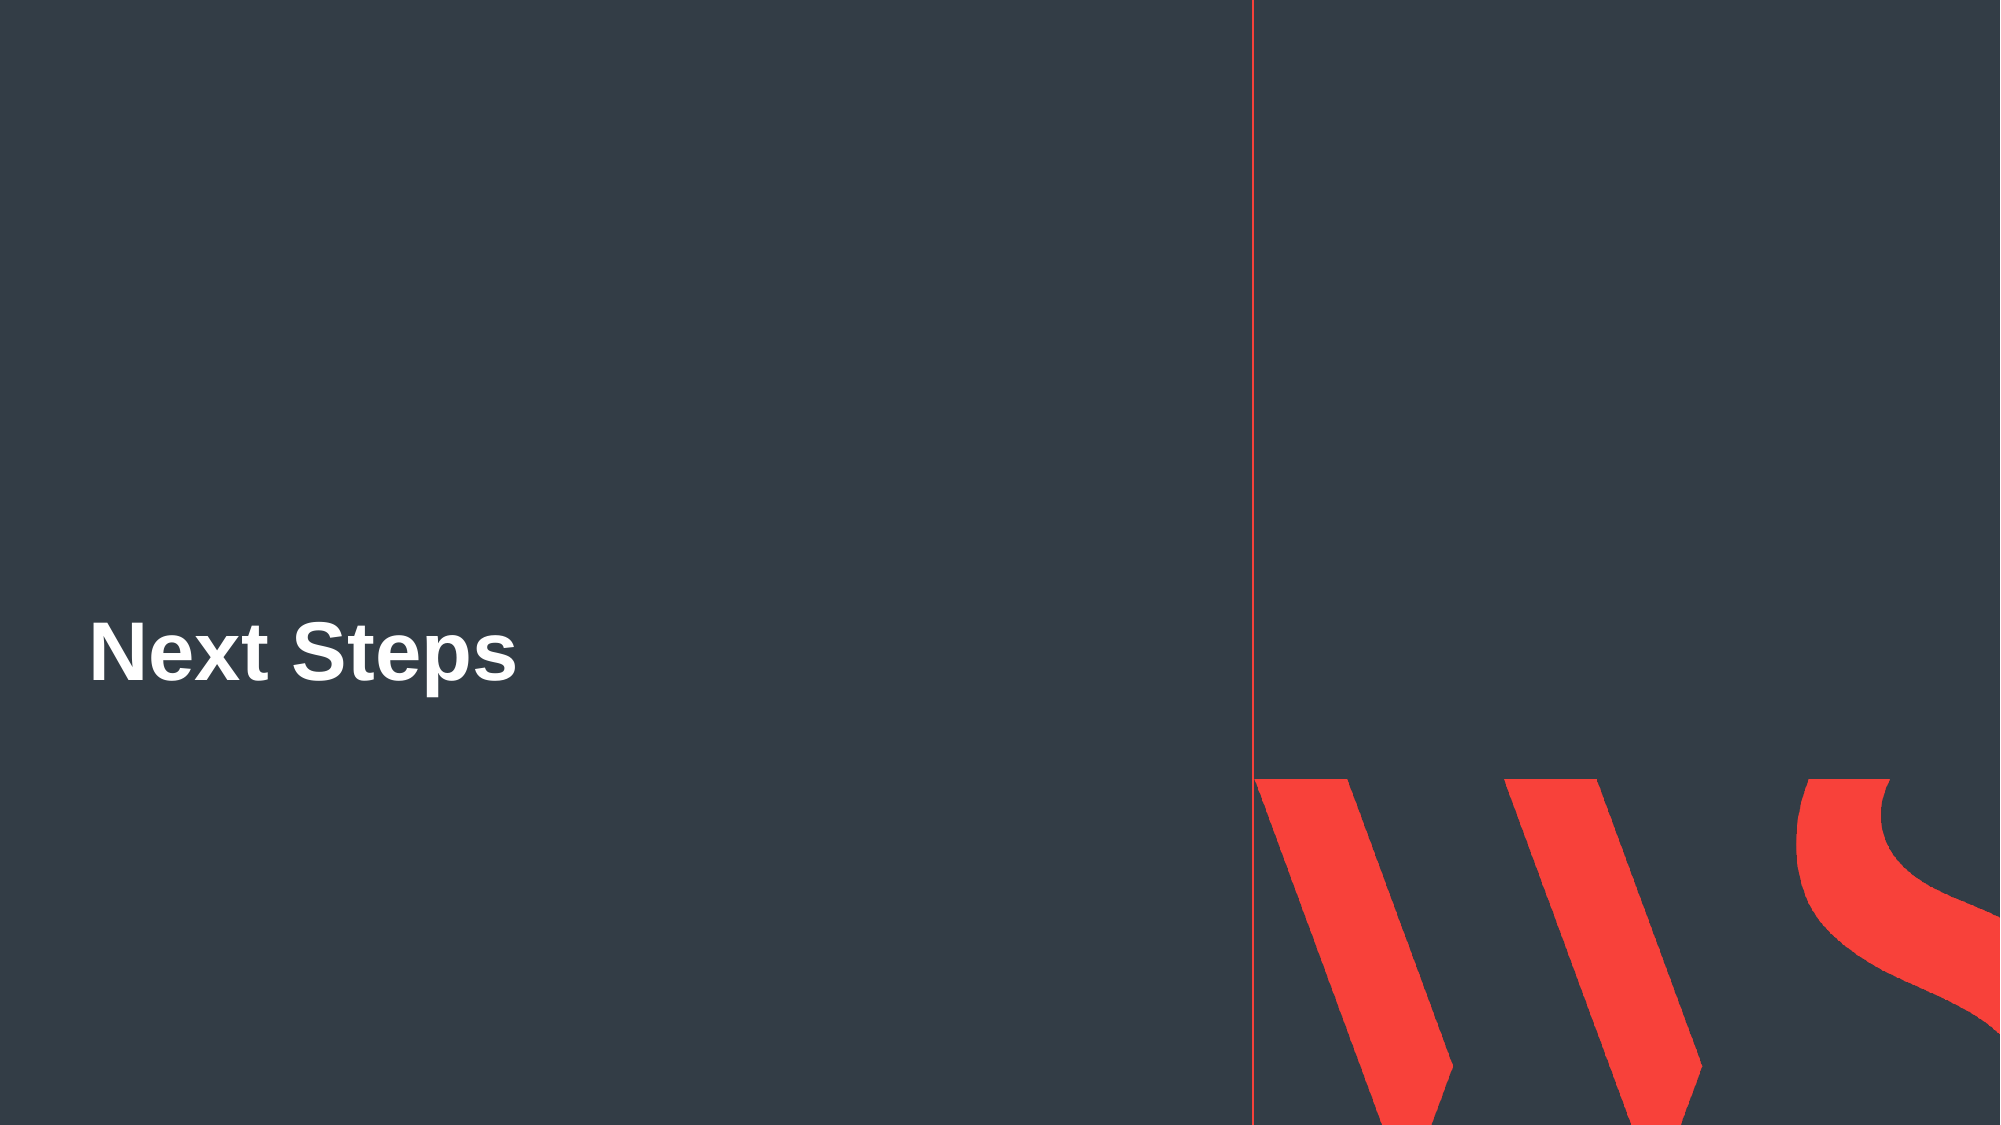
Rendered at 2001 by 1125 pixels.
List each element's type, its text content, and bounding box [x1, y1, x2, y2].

picture [1254, 779, 2000, 1125]
text_box Next Steps [88, 608, 1586, 699]
